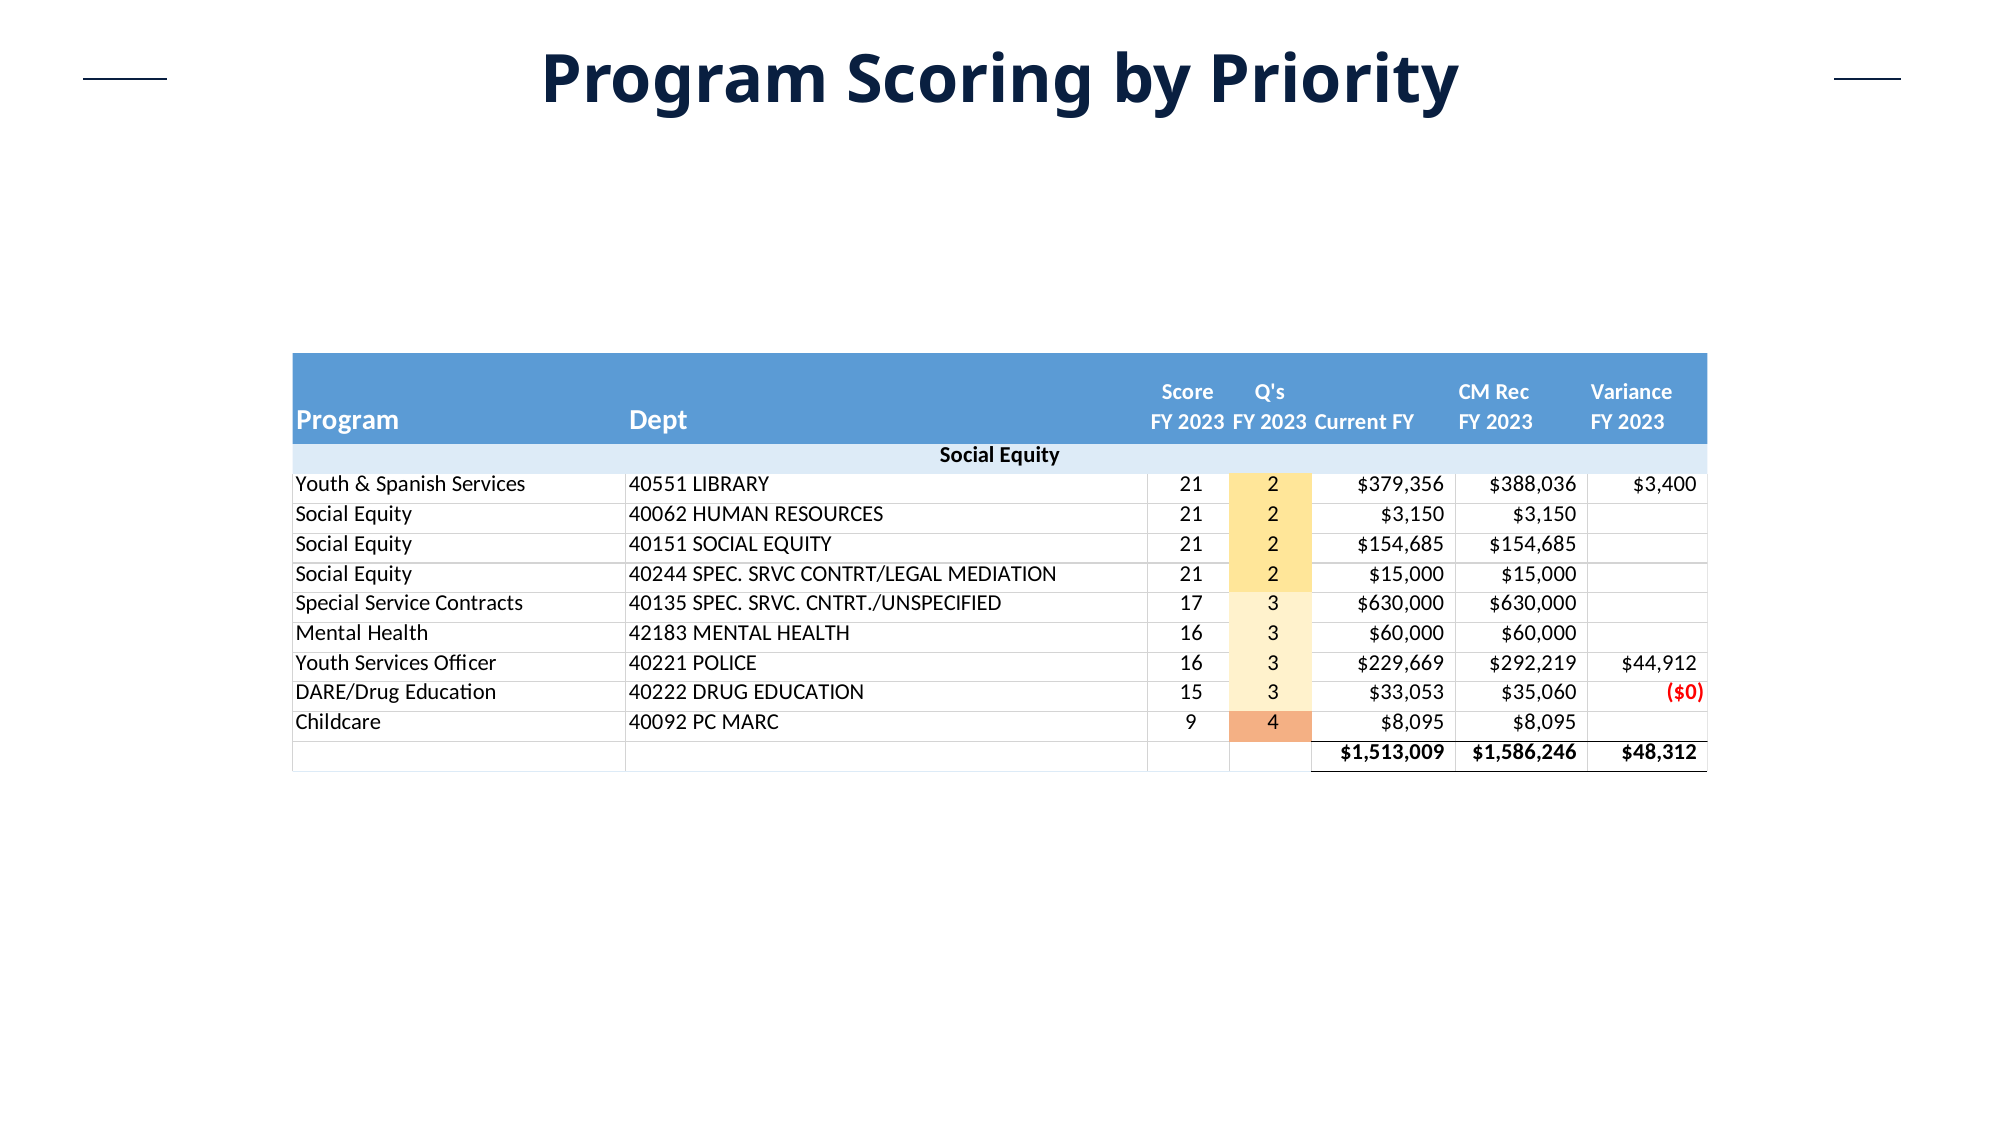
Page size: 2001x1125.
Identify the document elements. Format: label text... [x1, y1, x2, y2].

picture [291, 352, 1709, 773]
text_box Program Scoring by Priority [83, 28, 1917, 123]
